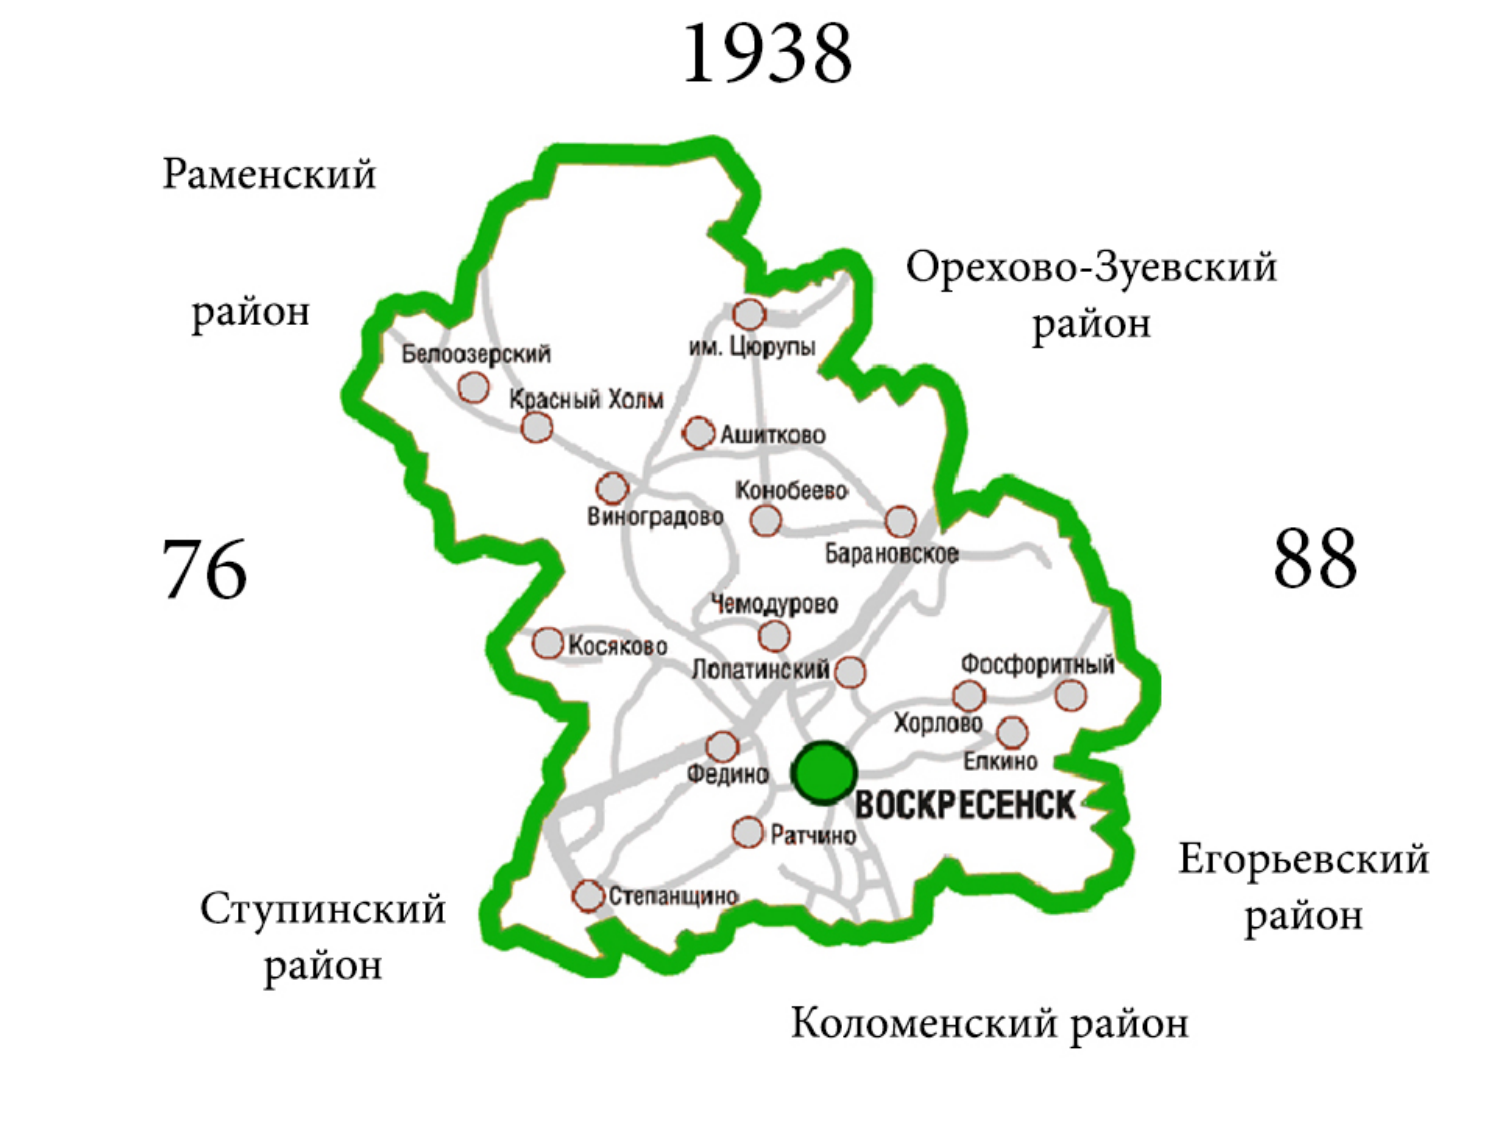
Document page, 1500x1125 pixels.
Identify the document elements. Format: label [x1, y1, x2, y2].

list [0, 0, 1500, 1125]
